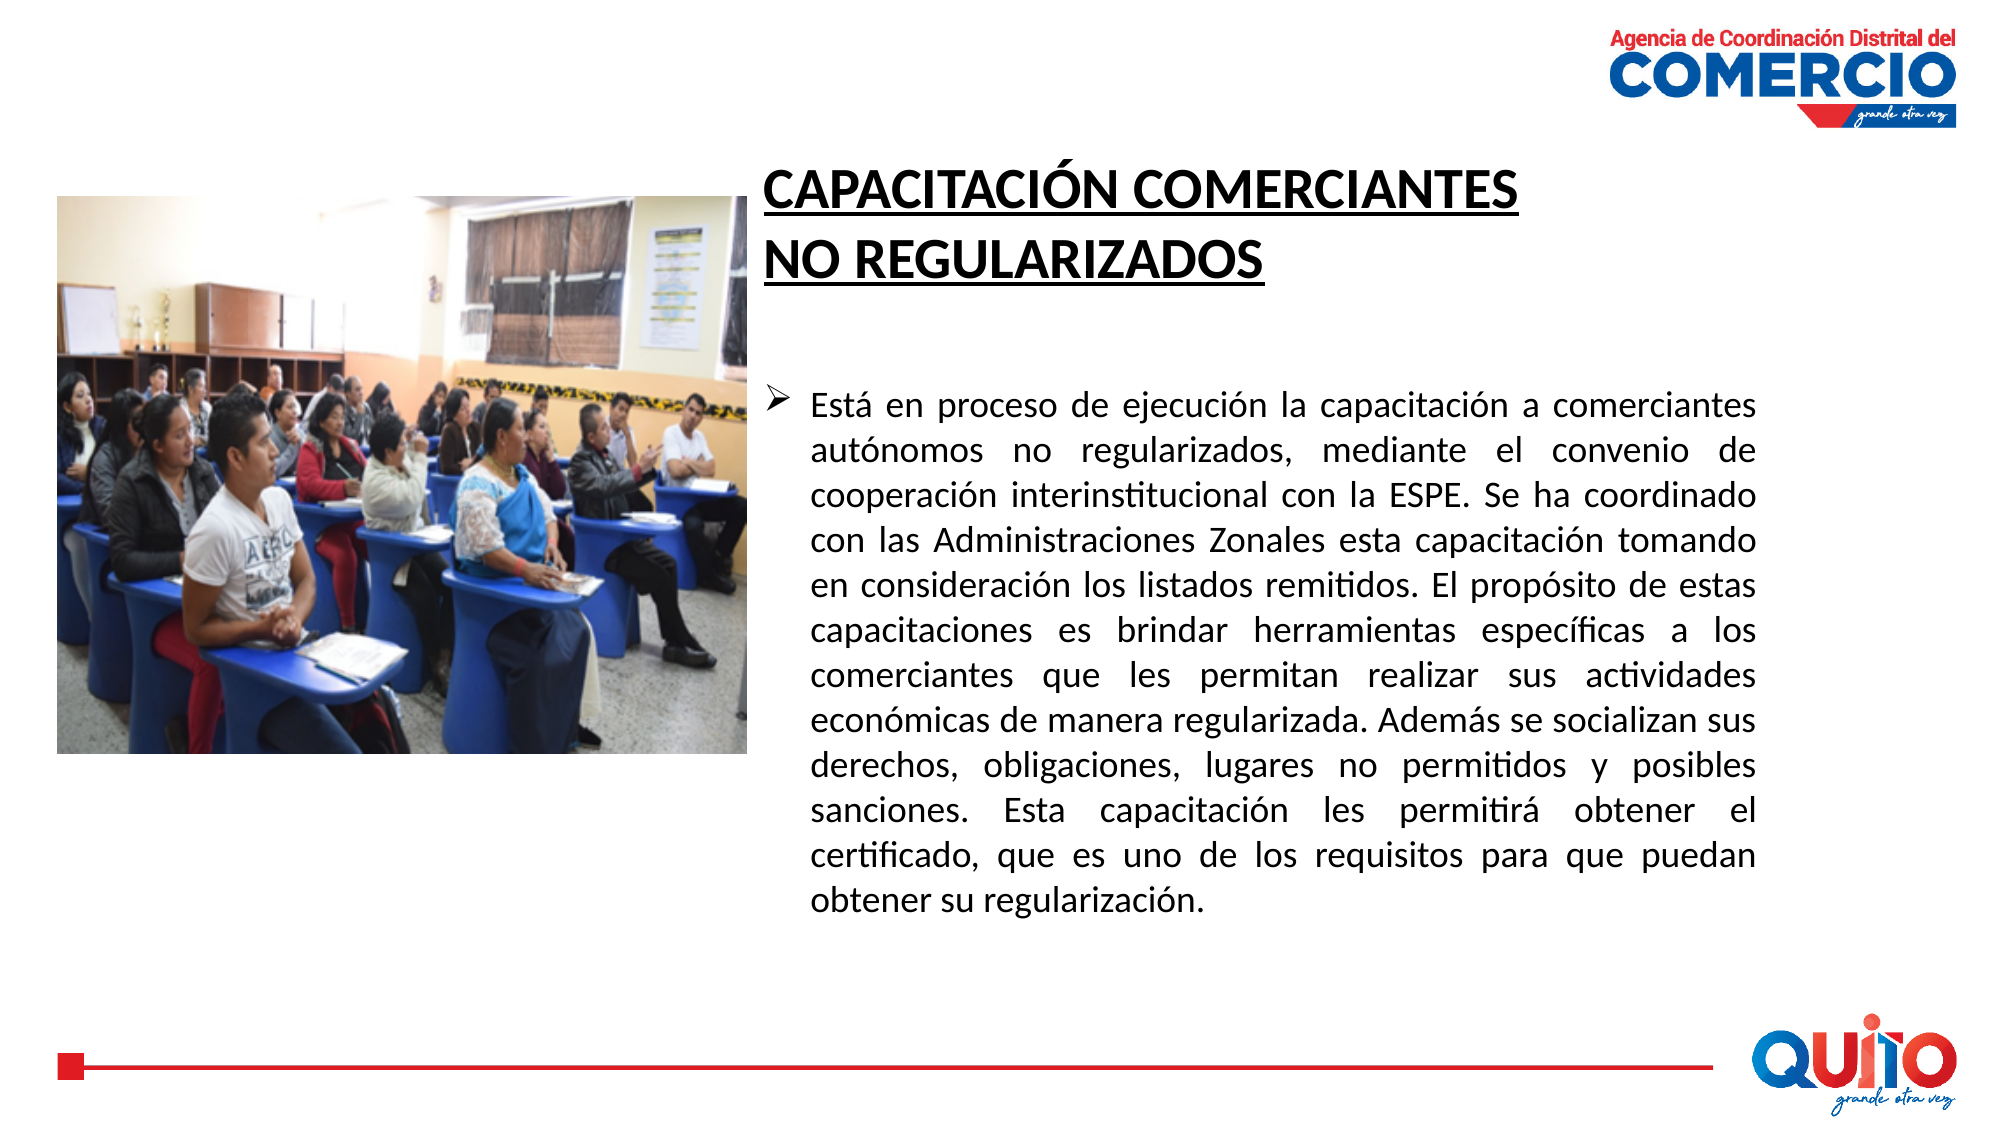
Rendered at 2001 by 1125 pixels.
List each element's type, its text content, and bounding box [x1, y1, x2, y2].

text_box CAPACITACIÓN COMERCIANTES NO REGULARIZADOS Está en proceso de ejecución la capacitación a comerciantes autónomos no regularizados, mediante el convenio de cooperación interinstitucional con la ESPE. Se ha coordinado con las Administraciones Zonales esta capacitación tomando en consideración los listados remitidos. El propósito de estas capacitaciones es brindar herramientas específicas a los comerciantes que les permitan realizar sus actividades económicas de manera regularizada. Además se socializan sus derechos, obligaciones, lugares no permitidos y posibles sanciones. Esta capacitación les permitirá obtener el certificado, que es uno de los requisitos para que puedan obtener su regularización. [748, 143, 1773, 973]
picture [1595, 13, 1969, 144]
picture [1752, 1013, 1957, 1117]
picture [57, 196, 747, 755]
picture [57, 1053, 1714, 1125]
